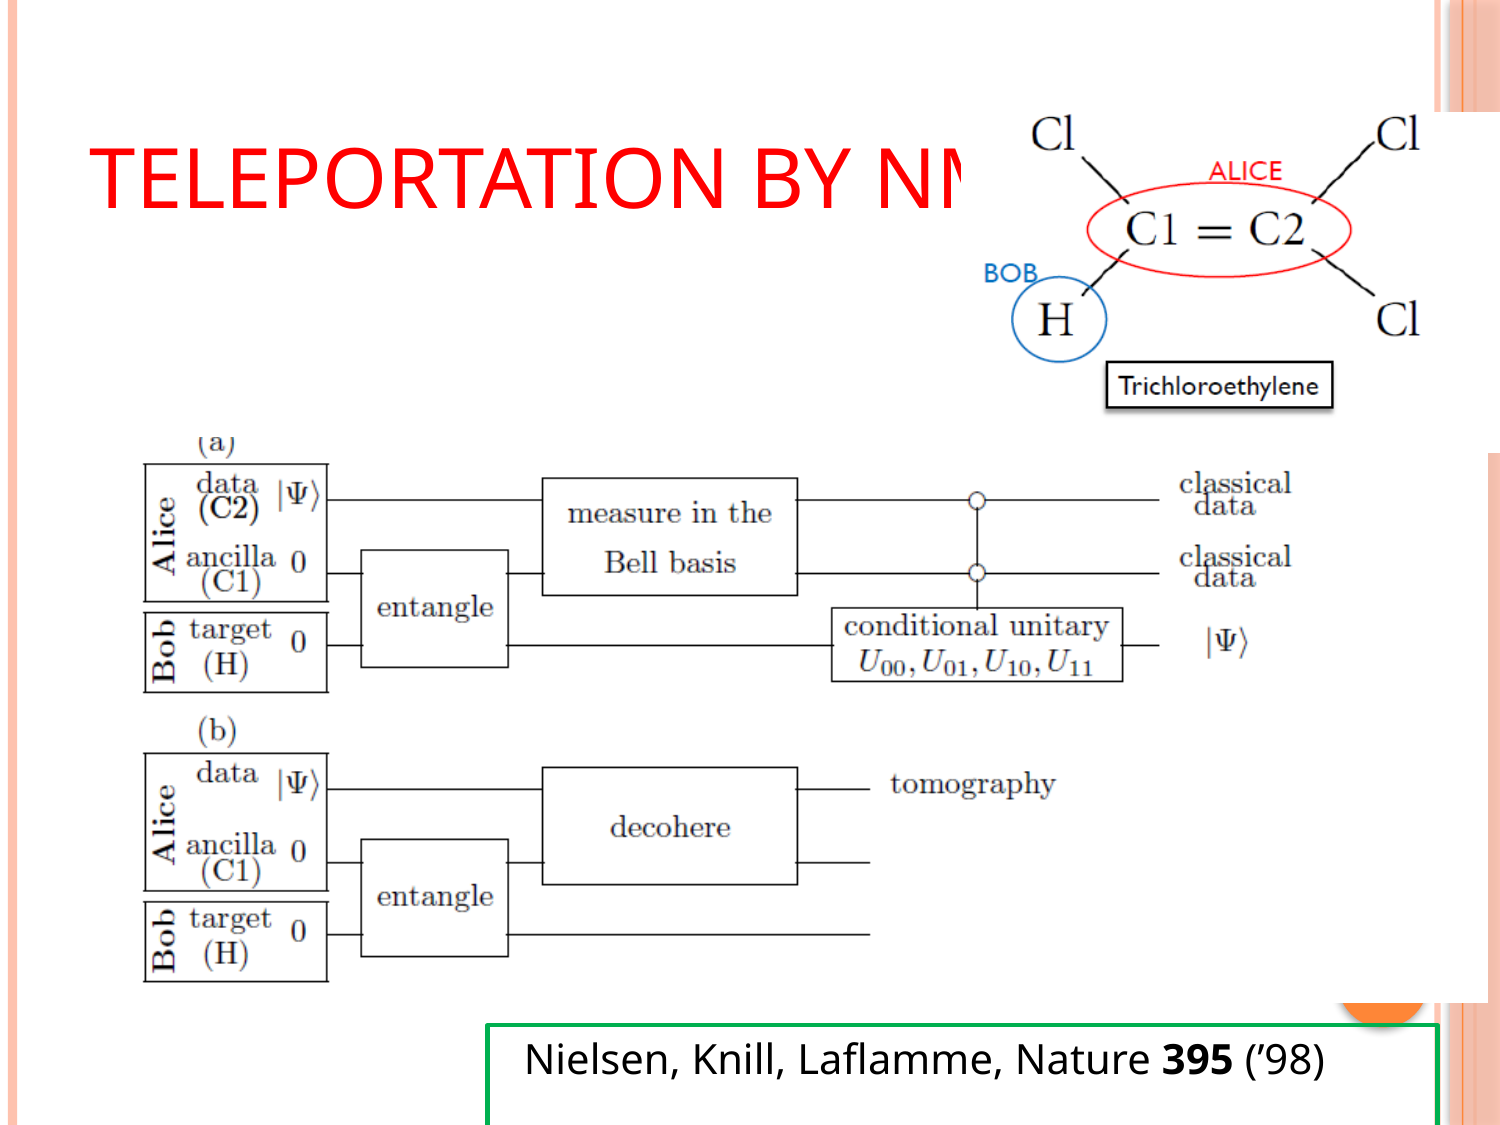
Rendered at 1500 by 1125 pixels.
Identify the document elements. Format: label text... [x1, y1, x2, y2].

list Nielsen, Knill, Laflamme, Nature 395 (’98) [487, 1025, 1438, 1125]
title Teleportation by NMR [75, 45, 1300, 233]
picture [97, 111, 1500, 1004]
text_box Bob (B1) [1434, 1024, 1441, 1125]
